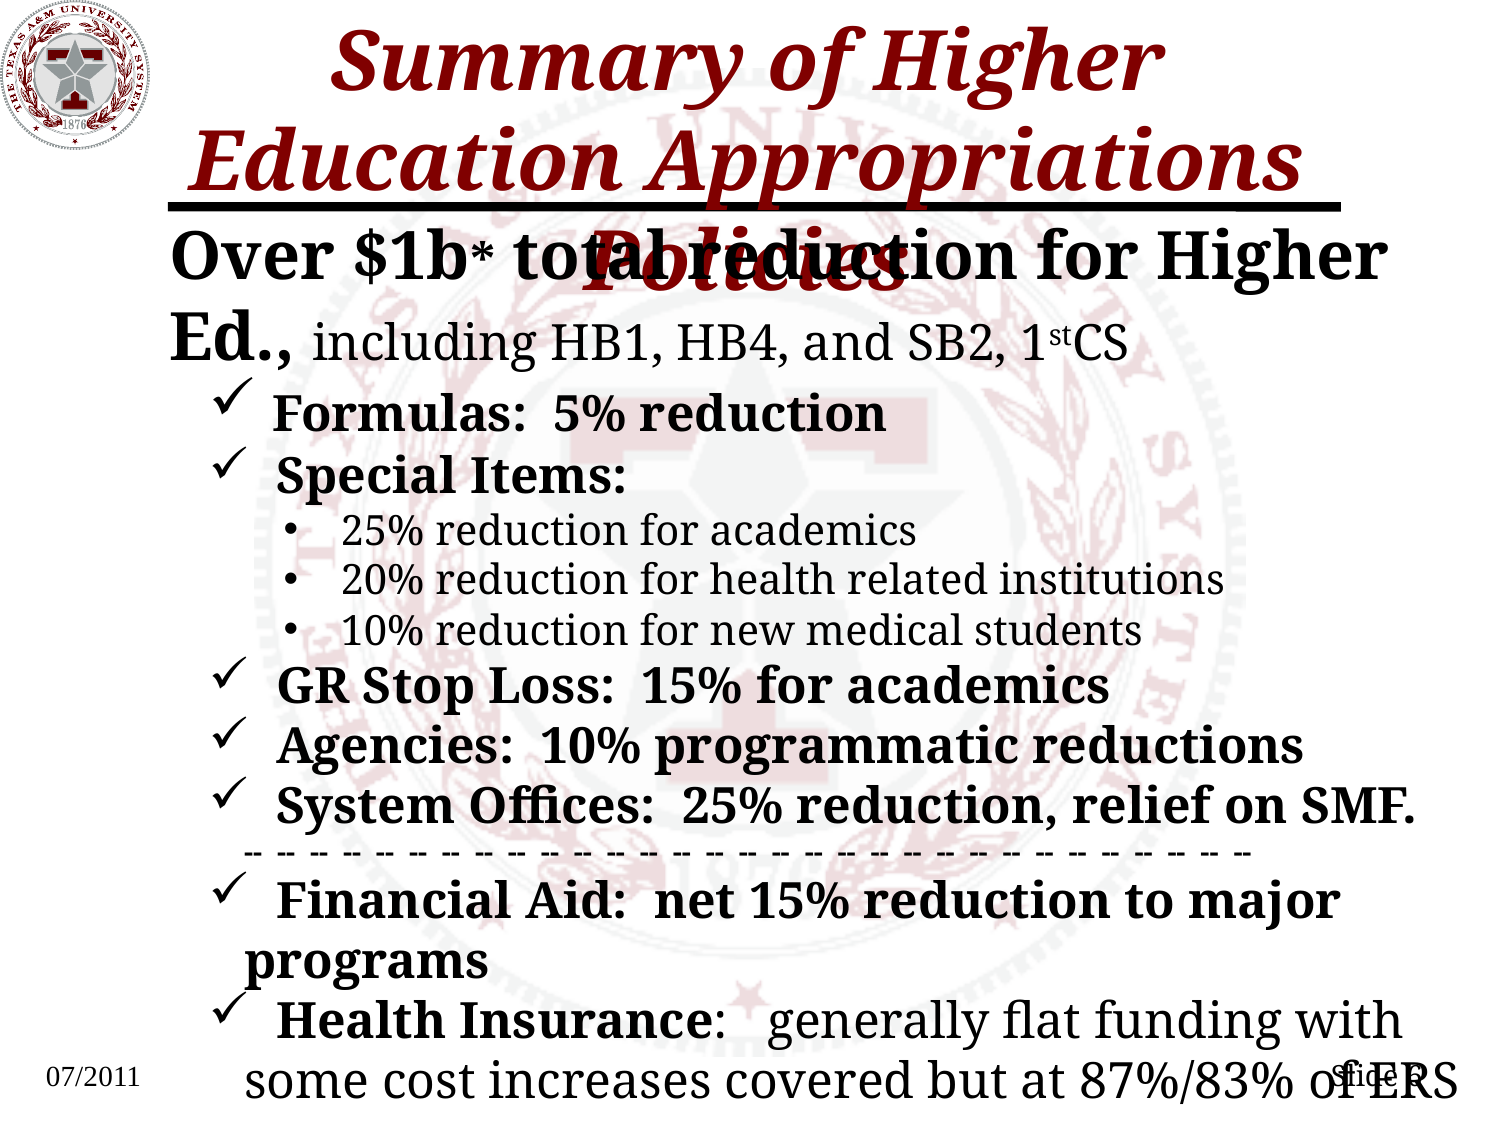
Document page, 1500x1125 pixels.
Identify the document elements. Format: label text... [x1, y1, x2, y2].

picture [253, 68, 1246, 1057]
text_box Over $1b* total reduction for Higher Ed., including HB1, HB4, and SB2, 1stCS Formulas: 5% reduction Special Items: 25% reduction for academics 20% reduction for health related institutions 10% reduction for new medical students GR Stop Loss: 15% for academics Agencies: 10% programmatic reductions System Offices: 25% reduction, relief on SMF. -- -- -- -- -- -- -- -- -- -- -- -- -- -- -- -- -- -- -- -- -- -- -- -- -- -- -- -- -- -- -- Financial Aid: net 15% reduction to major programs Health Insurance: generally flat funding with some cost increases covered but at 87%/83% of ERS rates * From 2010-11 5% Reduced Base [154, 206, 1124, 1125]
text_box Over $1b* total reduction for Higher Ed., including HB1, HB4, and SB2, 1stCS Formulas: 5% reduction Special Items: 25% reduction for academics 20% reduction for health related institutions 10% reduction for new medical students GR Stop Loss: 15% for academics Agencies: 10% programmatic reductions System Offices: 25% reduction, relief on SMF. -- -- -- -- -- -- -- -- -- -- -- -- -- -- -- -- -- -- -- -- -- -- -- -- -- -- -- -- -- -- -- Financial Aid: net 15% reduction to major programs Health Insurance: generally flat funding with some cost increases covered but at 87%/83% of ERS rates * From 2010-11 5% Reduced Base [1251, 206, 1500, 1125]
slide_number 07/2011 [30, 1049, 154, 1125]
picture [0, 0, 151, 150]
slide_number Slide 6 [1124, 1049, 1438, 1125]
text_box Summary of Higher Education Appropriations Policies [163, 0, 1333, 206]
